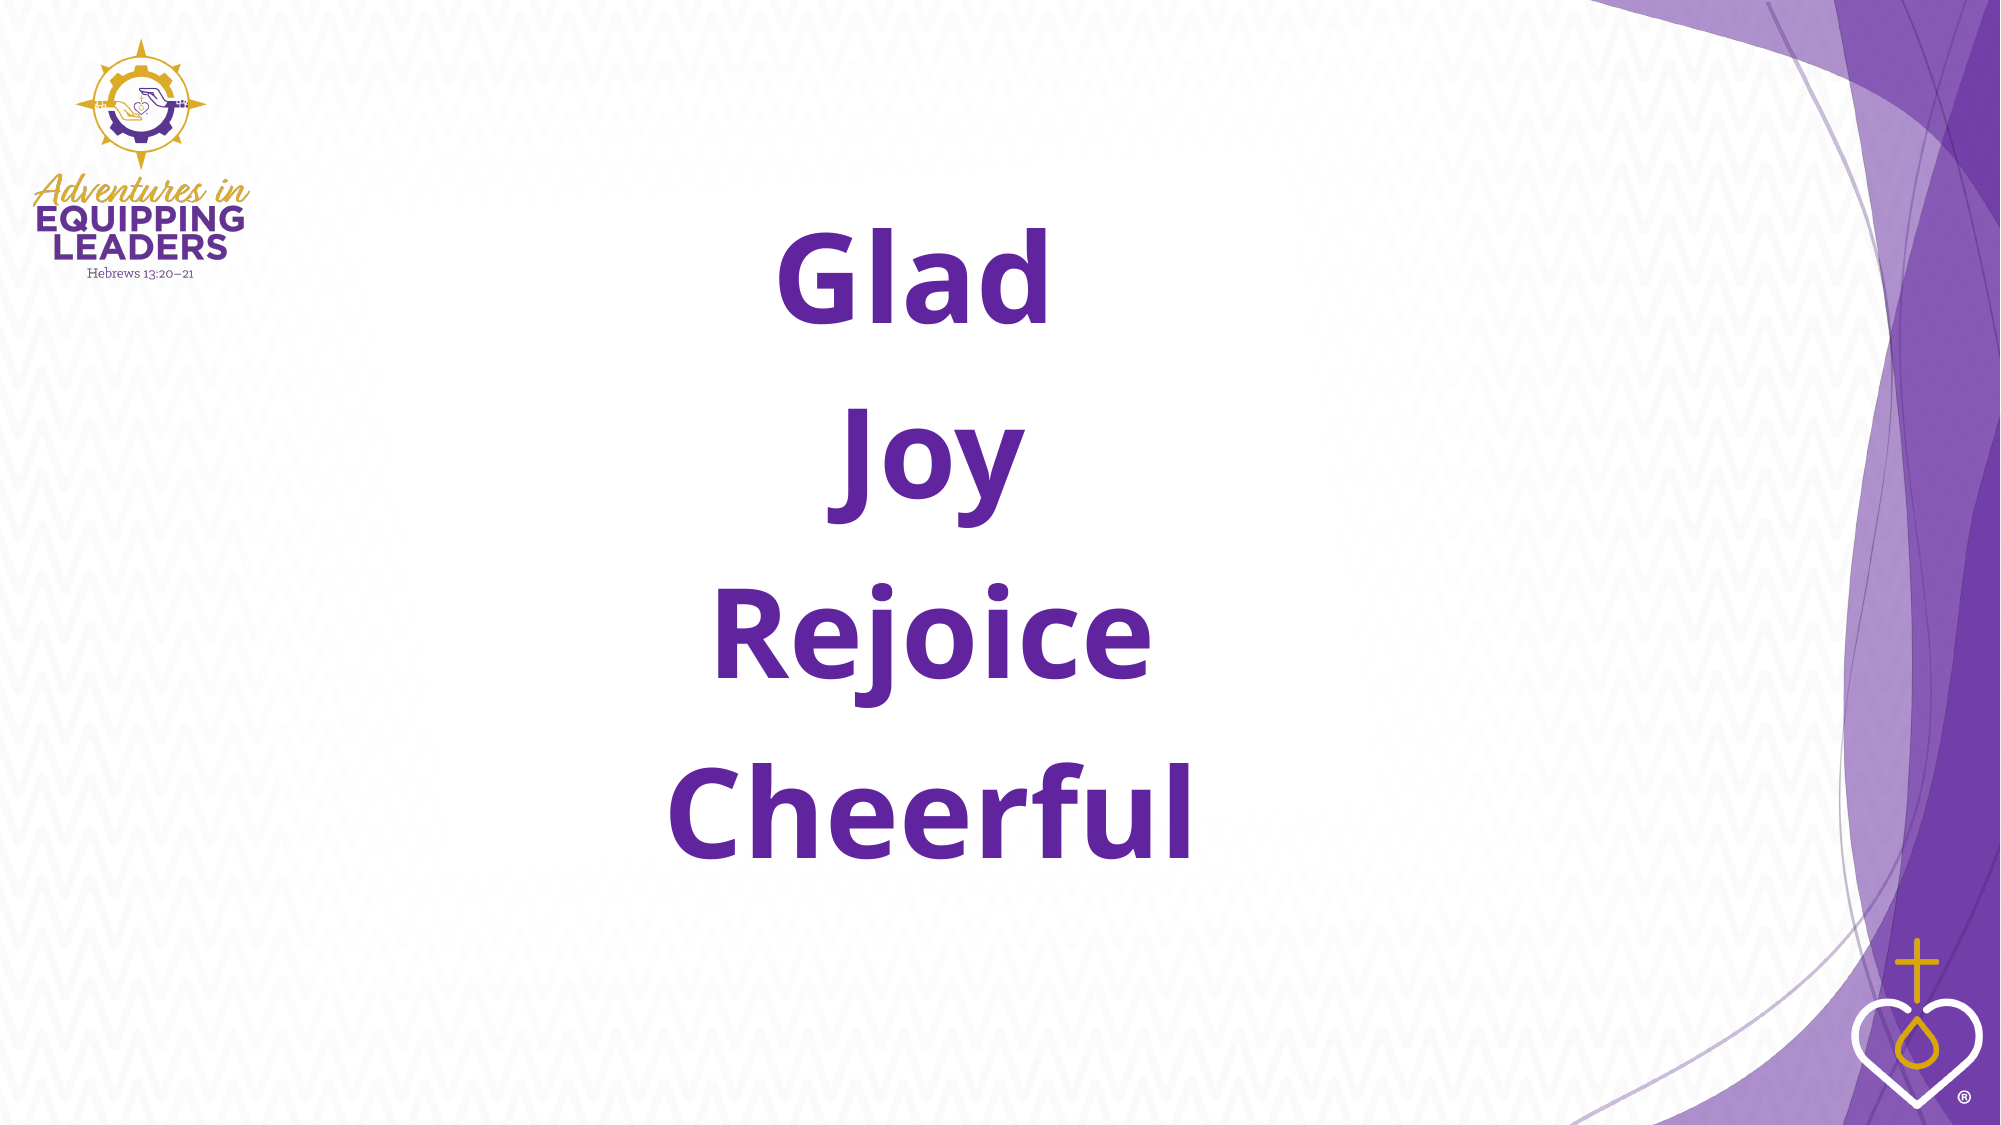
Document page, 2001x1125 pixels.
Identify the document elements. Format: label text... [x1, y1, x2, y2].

picture [1316, 0, 2001, 1125]
picture [0, 0, 1468, 1125]
text_box Glad Joy Rejoice Cheerful [414, 191, 1415, 897]
